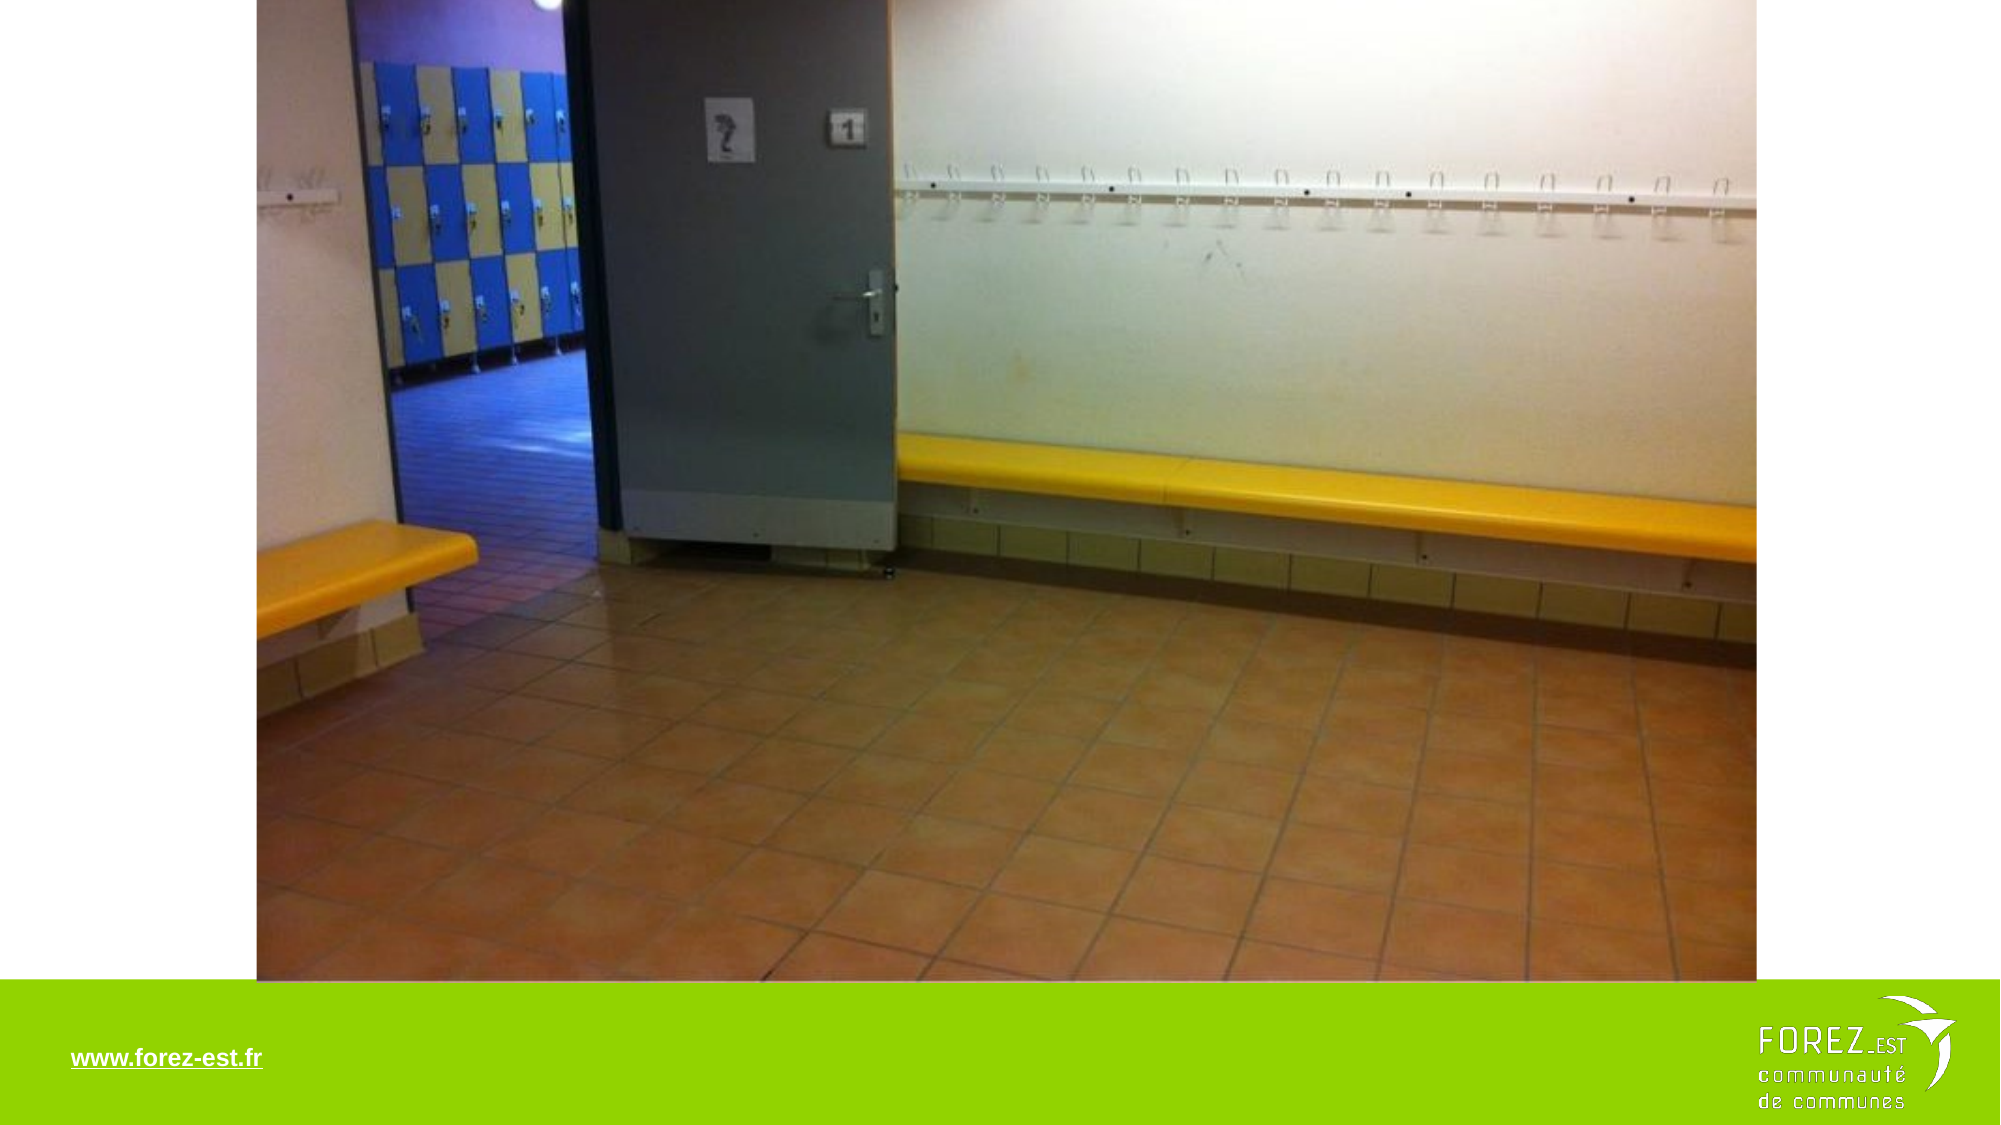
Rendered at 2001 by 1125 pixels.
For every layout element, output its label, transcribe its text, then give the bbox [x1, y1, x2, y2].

text_box www.forez-est.fr [68, 1041, 268, 1072]
text_box [256, 0, 1757, 983]
text_box [1759, 996, 1957, 1109]
text_box [0, 979, 2000, 1125]
